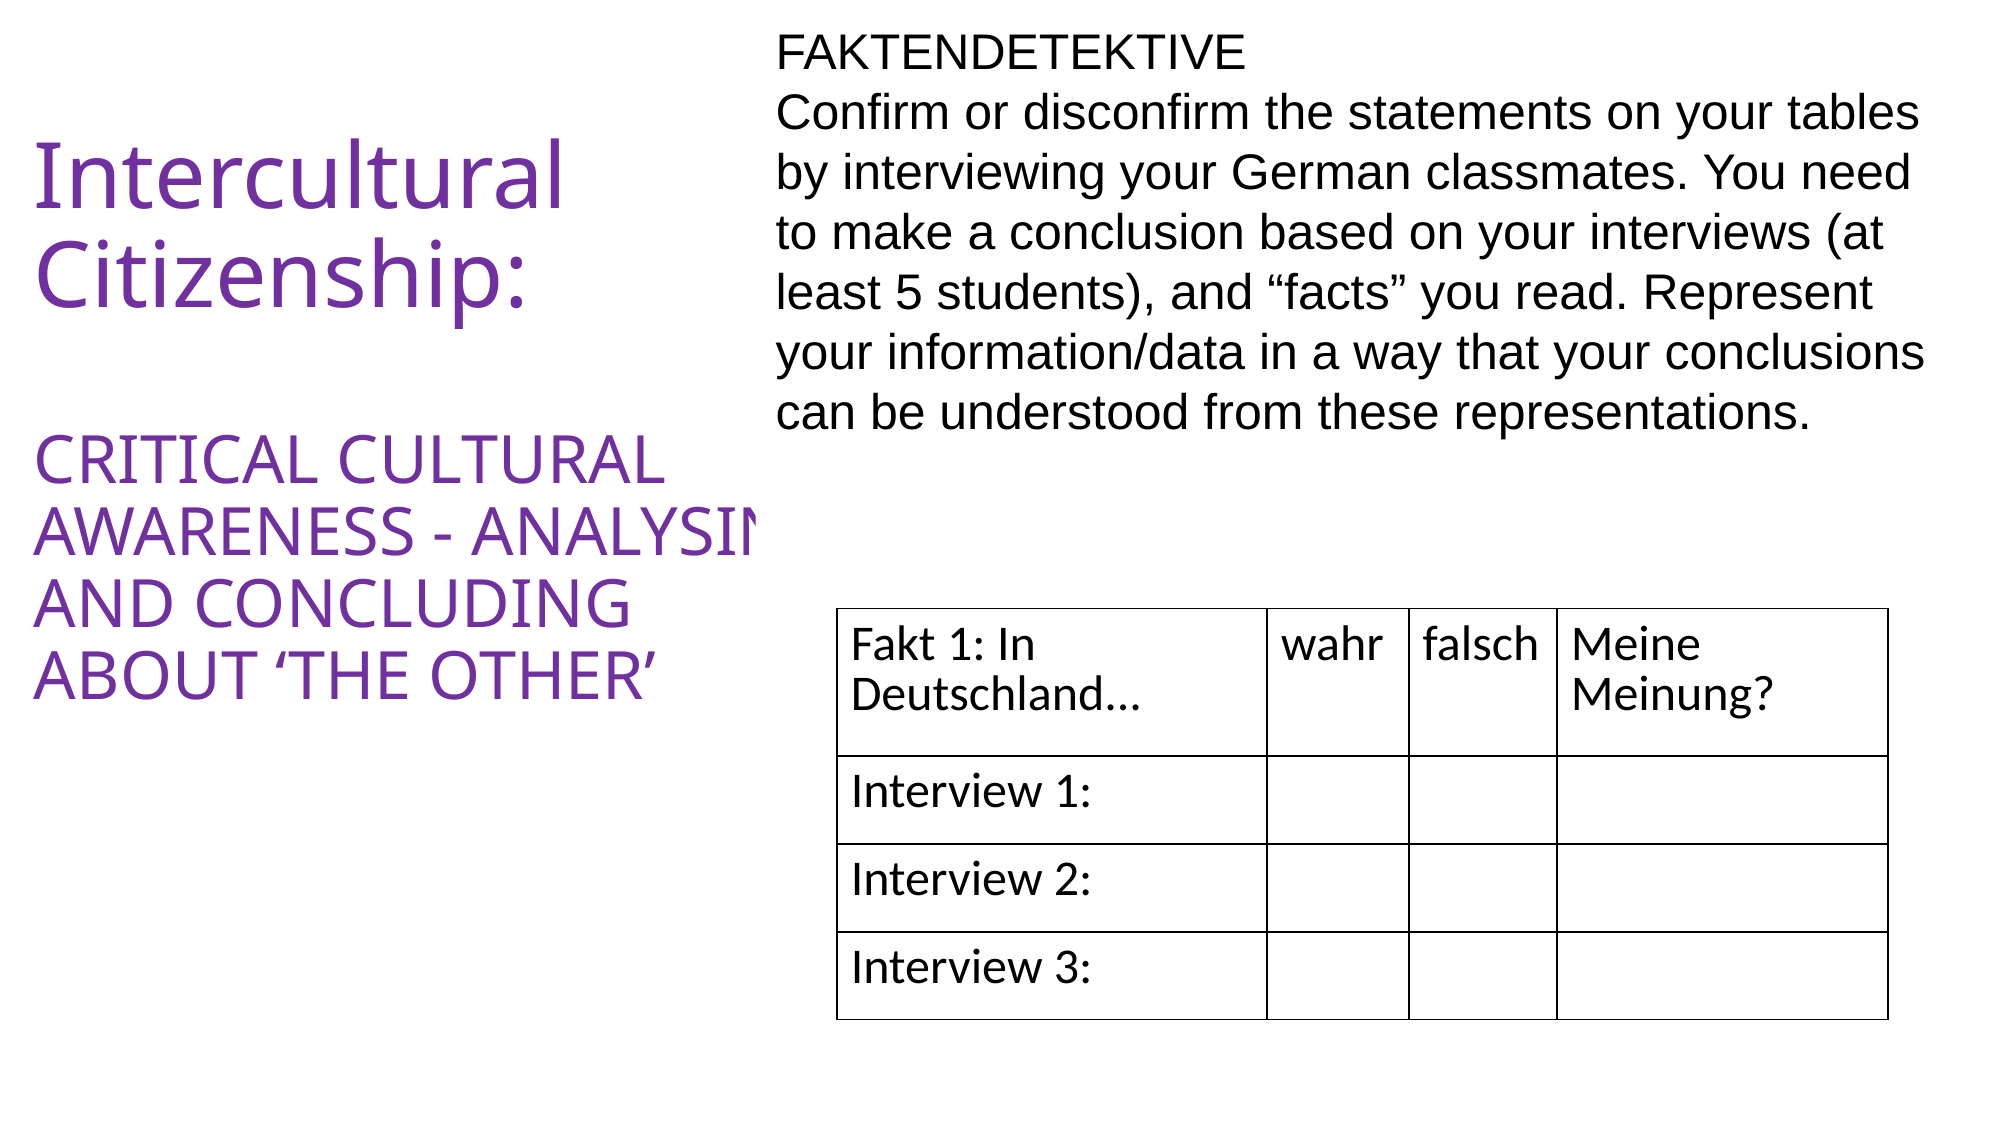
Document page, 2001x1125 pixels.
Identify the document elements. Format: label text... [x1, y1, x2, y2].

table_cell [1268, 757, 1408, 843]
table_cell [1558, 757, 1887, 843]
table_cell [1558, 845, 1887, 931]
table_header Meine Meinung? [1558, 609, 1887, 755]
table_cell Interview 2: [838, 845, 1266, 931]
table_header Fakt 1: In Deutschland... [838, 609, 1266, 755]
table_header wahr [1268, 609, 1408, 755]
table_cell [1268, 845, 1408, 931]
table_cell [1410, 845, 1556, 931]
table_cell Interview 1: [838, 757, 1266, 843]
list FAKTENDETEKTIVE Confirm or disconfirm the statements on your tables by interviewing your German classmates. You need to make a conclusion based on your interviews (at least 5 students), and “facts” you read. Represent your information/data in a way that your conclusions can be understood from these representations. [755, 0, 1972, 1125]
table_cell [1410, 757, 1556, 843]
table_cell Interview 3: [838, 933, 1266, 1019]
table_cell [1558, 933, 1887, 1019]
title Intercultural Citizenship: CRITICAL CULTURAL AWARENESS - ANALYSING AND CONCLUDING ABOUT ‘THE OTHER’ [13, 109, 755, 659]
table_header falsch [1410, 609, 1556, 755]
table_cell [1268, 933, 1408, 1019]
table_cell [1410, 933, 1556, 1019]
